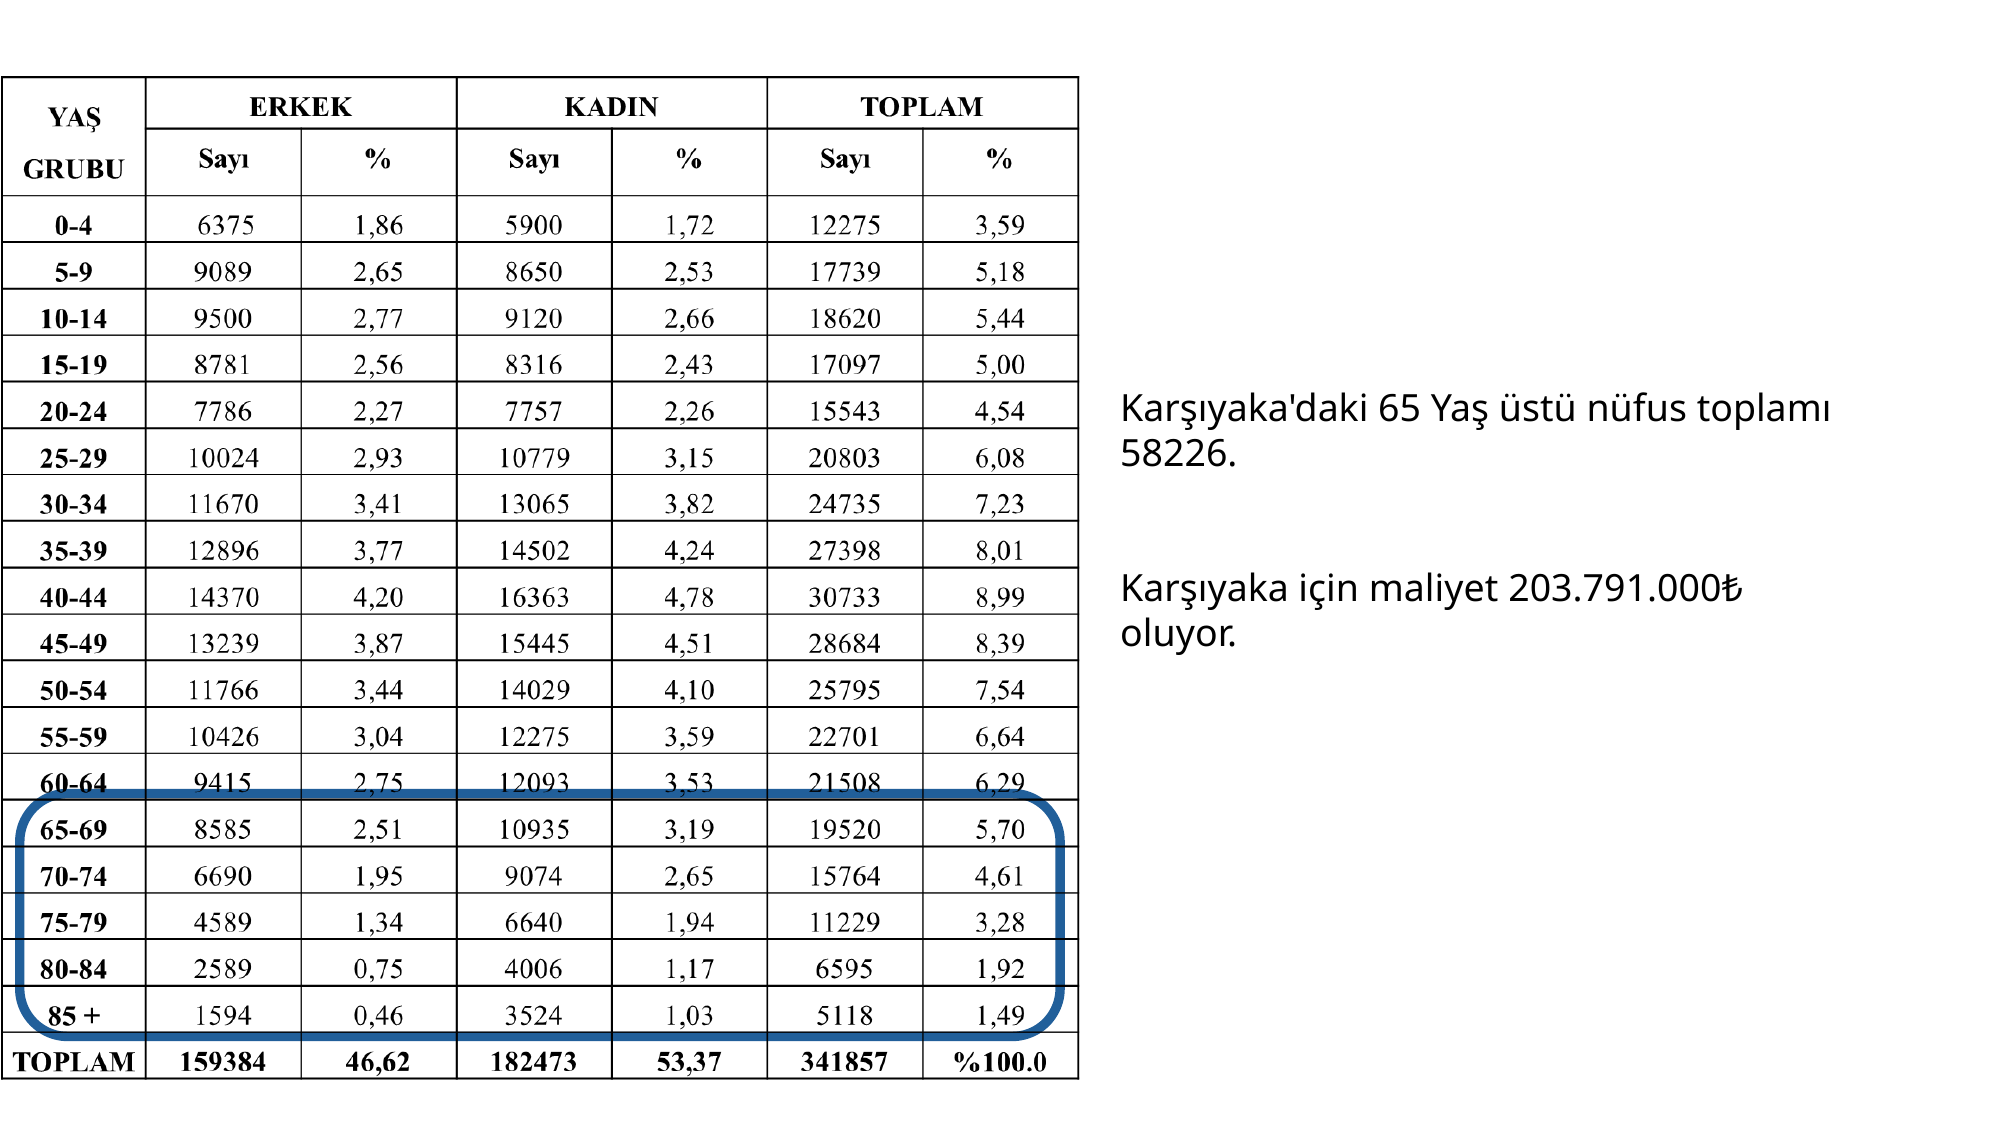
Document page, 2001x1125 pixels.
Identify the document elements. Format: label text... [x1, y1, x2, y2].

text_box Karşıyaka'daki 65 Yaş üstü nüfus toplamı 58226. Karşıyaka için maliyet 203.791.000₺ oluyor. [1105, 376, 1868, 842]
picture [0, 75, 1081, 1096]
